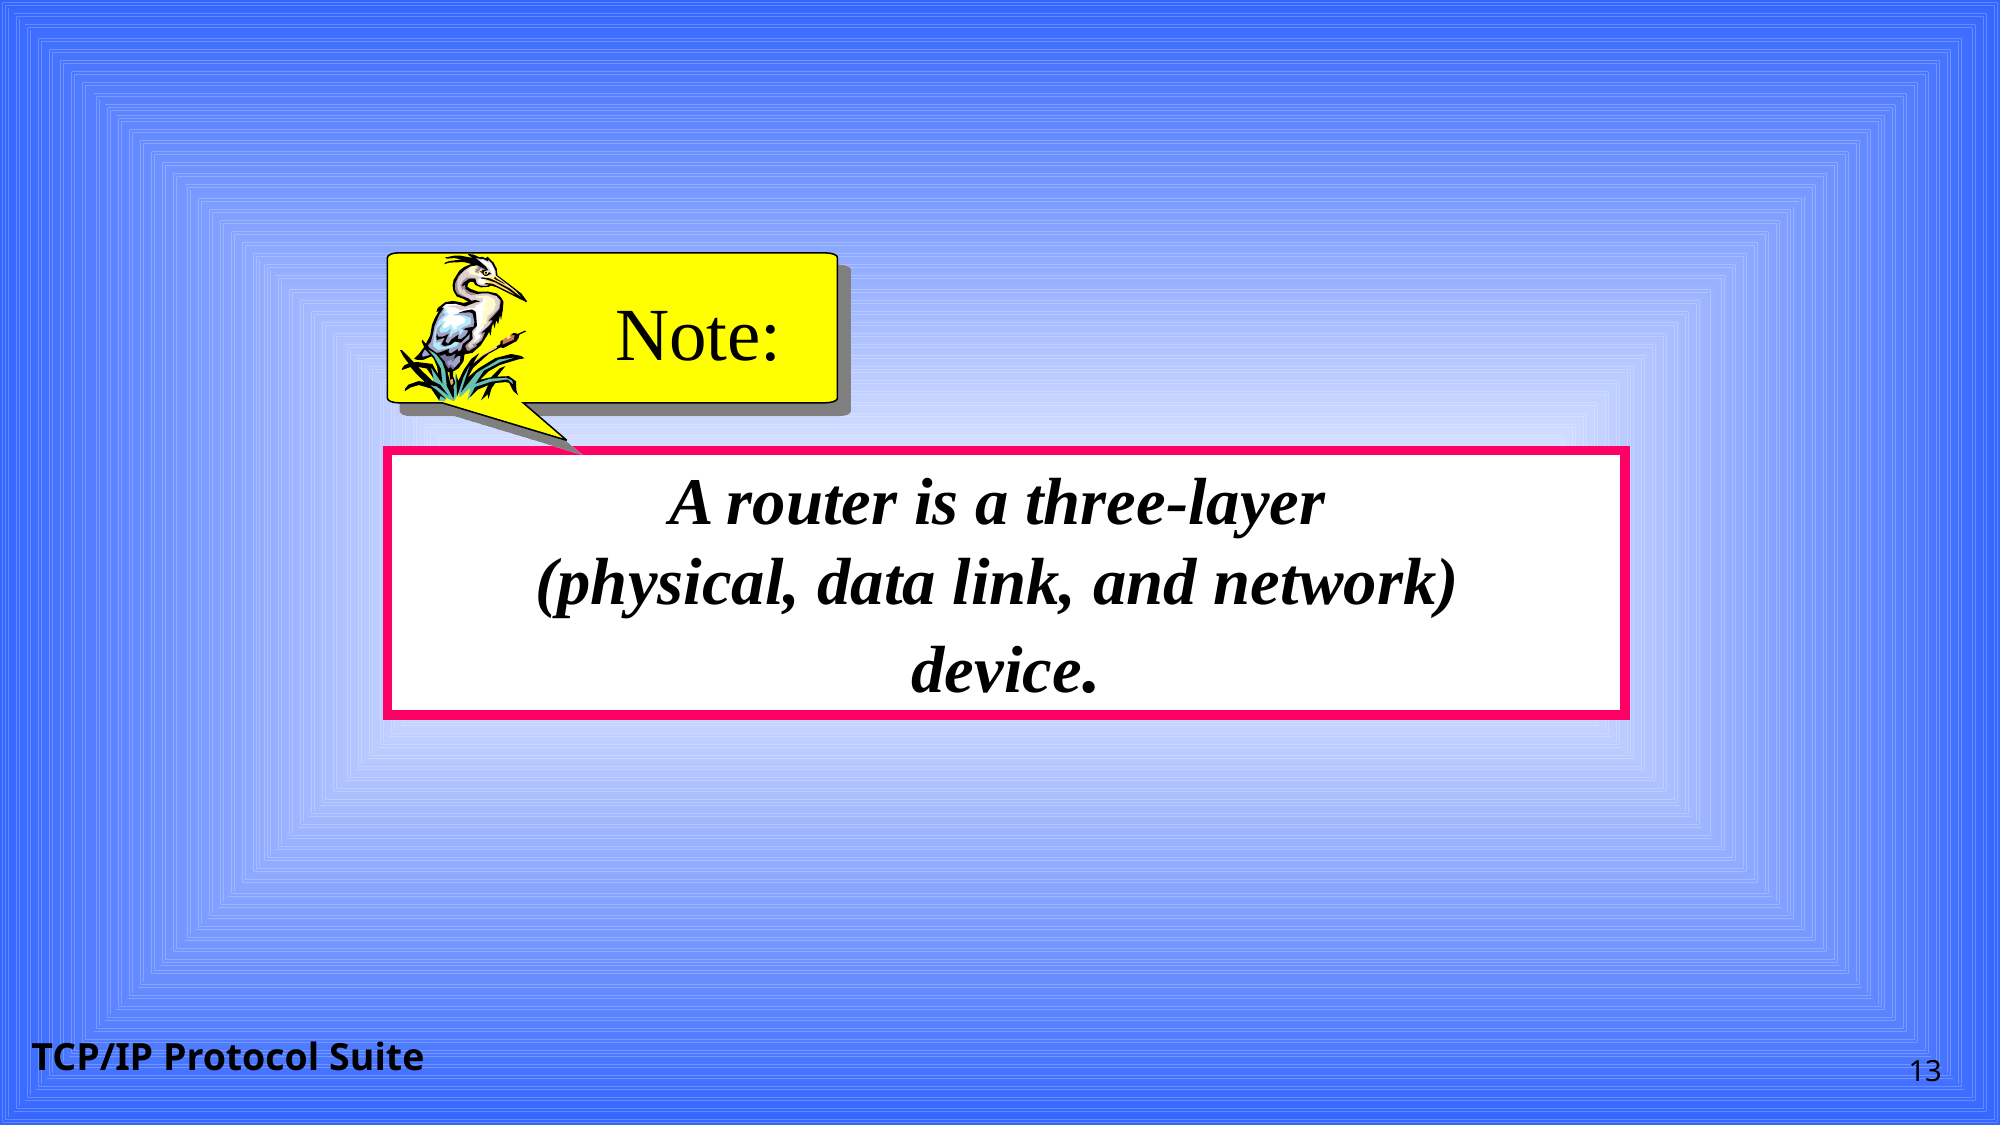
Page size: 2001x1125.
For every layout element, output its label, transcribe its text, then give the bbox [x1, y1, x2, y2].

text_box A router is a three-layer (physical, data link, and network) device. [387, 450, 1625, 716]
text_box [472, 408, 567, 441]
slide_number 13 [1540, 1023, 1958, 1100]
text_box [387, 252, 398, 403]
picture [399, 252, 529, 404]
footer TCP/IP Protocol Suite [16, 1025, 650, 1100]
text_box Note: [600, 277, 797, 383]
text_box [529, 252, 838, 403]
